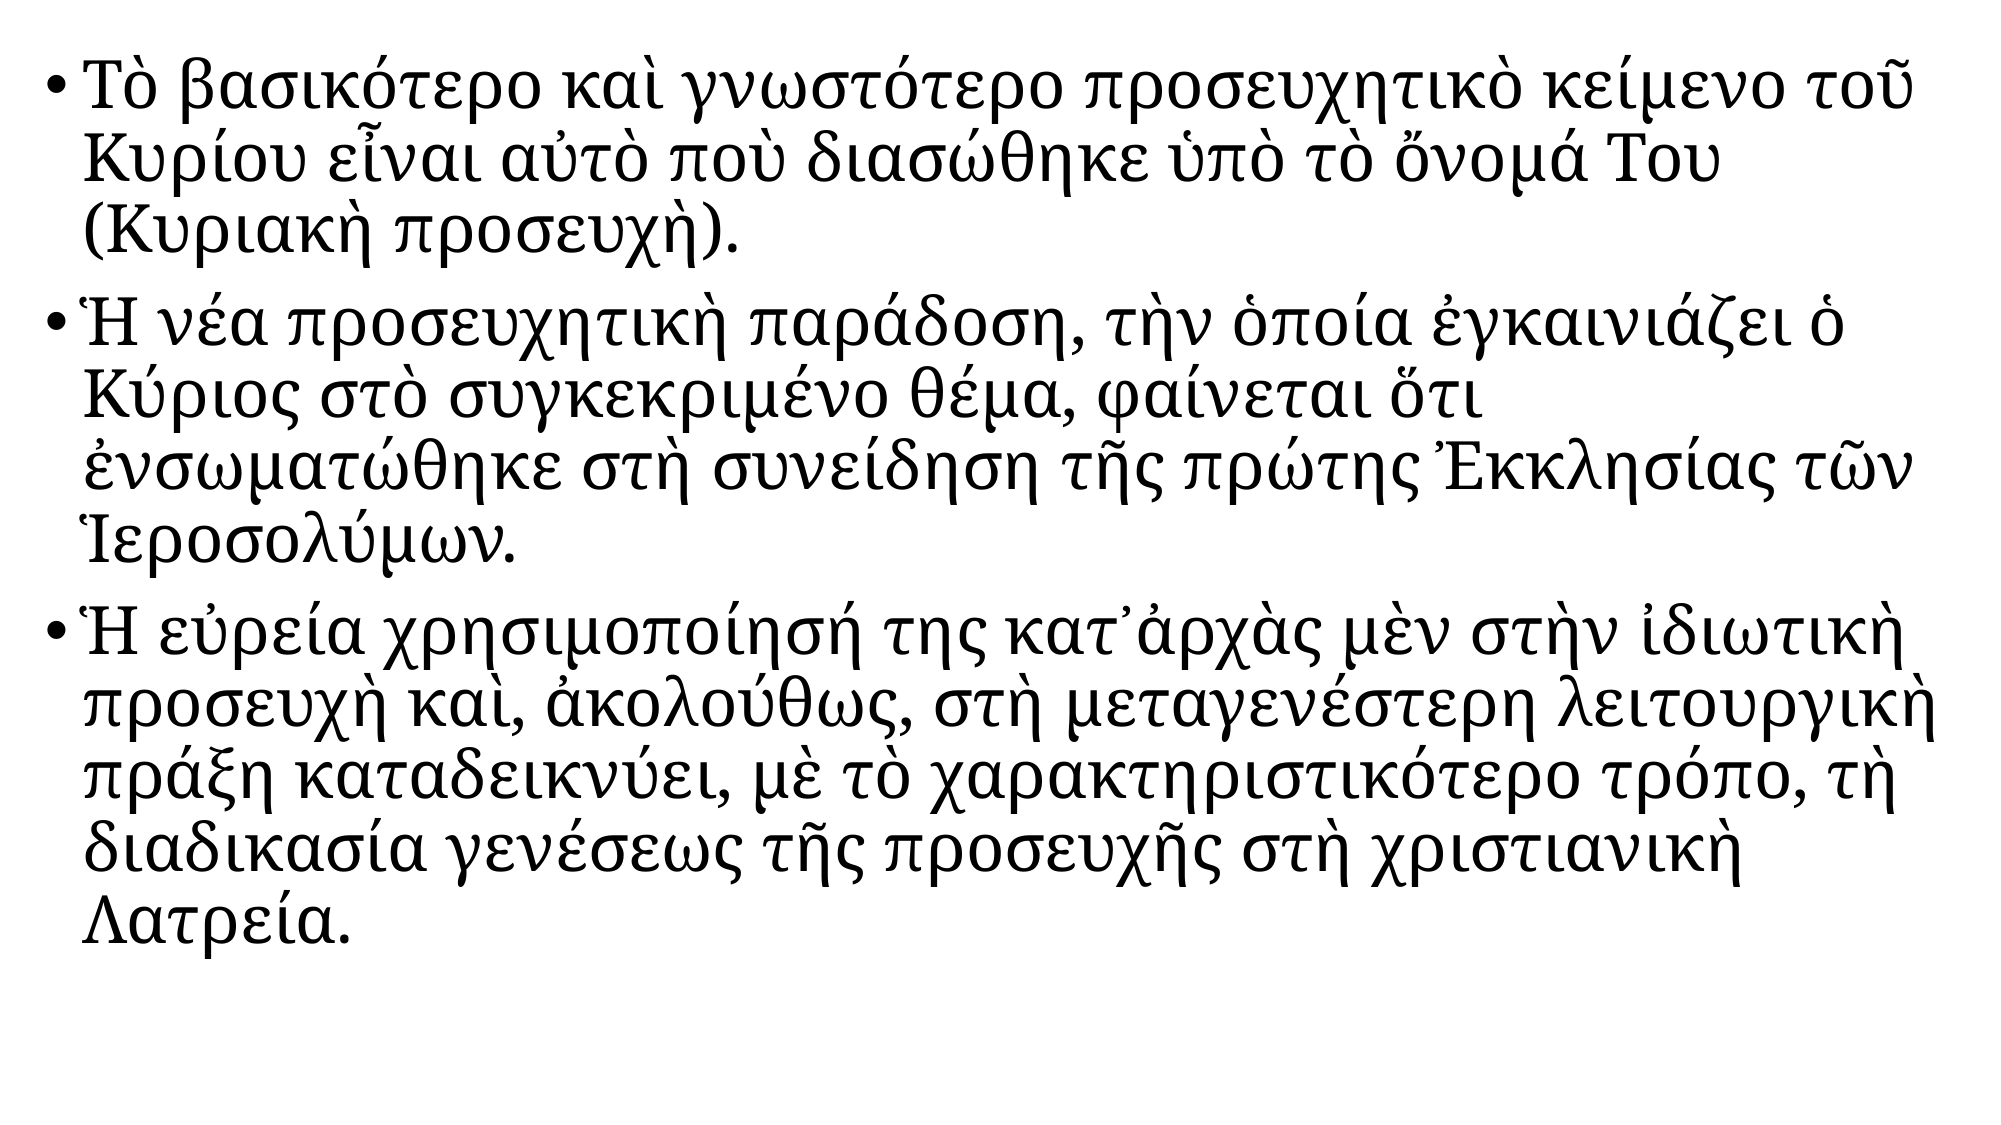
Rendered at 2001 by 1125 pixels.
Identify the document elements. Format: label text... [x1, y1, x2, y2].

list Τὸ βασικότερο καὶ γνωστότερο προσευχητικὸ κείμενο τοῦ Κυρίου εἶναι αὐτὸ ποὺ διασώθηκε ὑπὸ τὸ ὄνομά Του (Κυριακὴ προσευχὴ). Ἡ νέα προσευχητικὴ παράδοση, τὴν ὁποία ἐγκαινιάζει ὁ Κύριος στὸ συγκεκριμένο θέμα, φαίνεται ὅτι ἐνσωματώθηκε στὴ συνείδηση τῆς πρώτης Ἐκκλησίας τῶν Ἱεροσολύμων. Ἡ εὐρεία χρησιμοποίησή της κατ᾿ἀρχὰς μὲν στὴν ἰδιωτικὴ προσευχὴ καὶ, ἀκολούθως, στὴ μεταγενέστερη λειτουργικὴ πράξη καταδεικνύει, μὲ τὸ χαρακτηριστικότερο τρόπο, τὴ διαδικασία γενέσεως τῆς προσευχῆς στὴ χριστιανικὴ Λατρεία. [29, 43, 1960, 1100]
